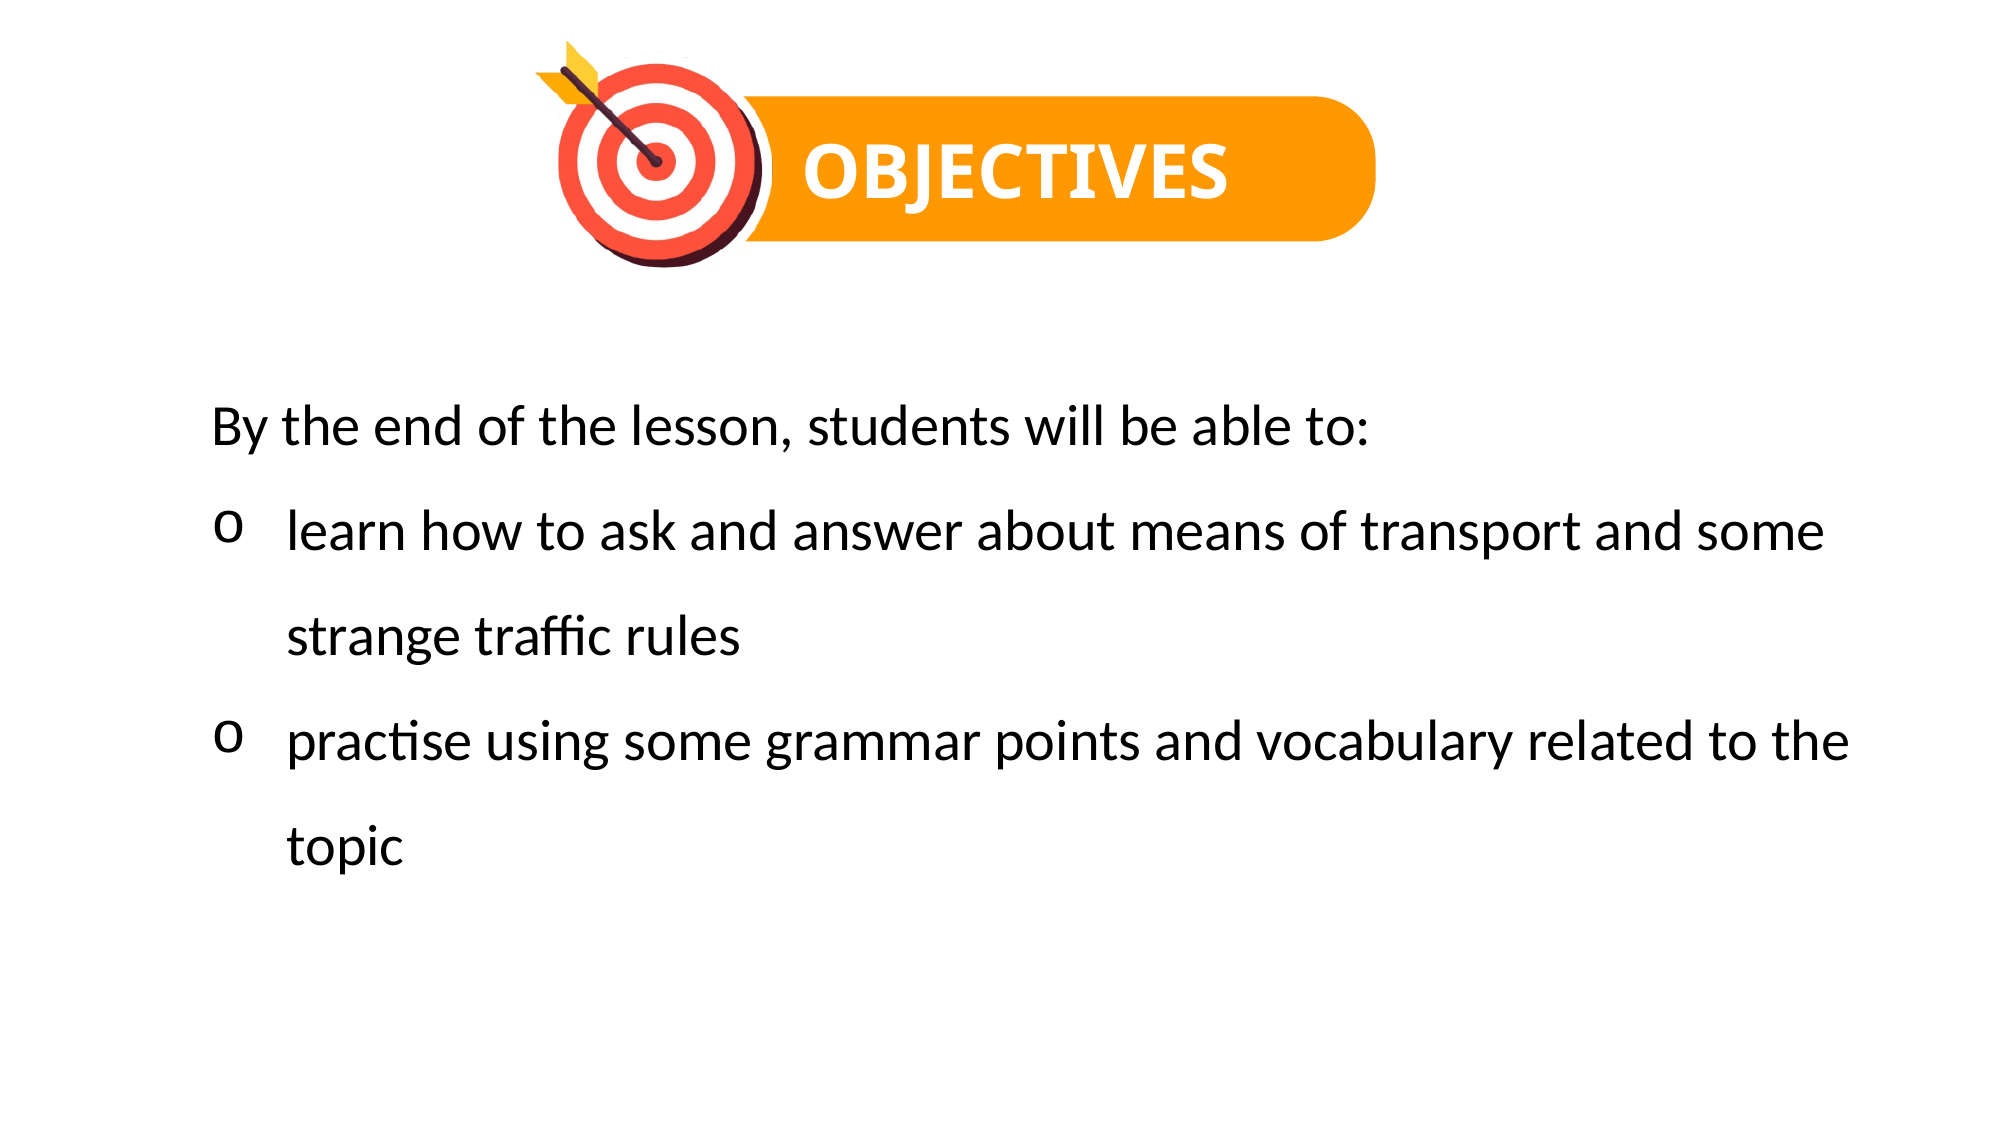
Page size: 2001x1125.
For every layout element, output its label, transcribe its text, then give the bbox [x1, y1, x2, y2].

text_box [776, 96, 1376, 242]
text_box By the end of the lesson, students will be able to: learn how to ask and answer about means of transport and some strange traffic rules practise using some grammar points and vocabulary related to the topic [196, 345, 1882, 885]
picture [523, 23, 773, 284]
text_box OBJECTIVES [786, 115, 1330, 221]
